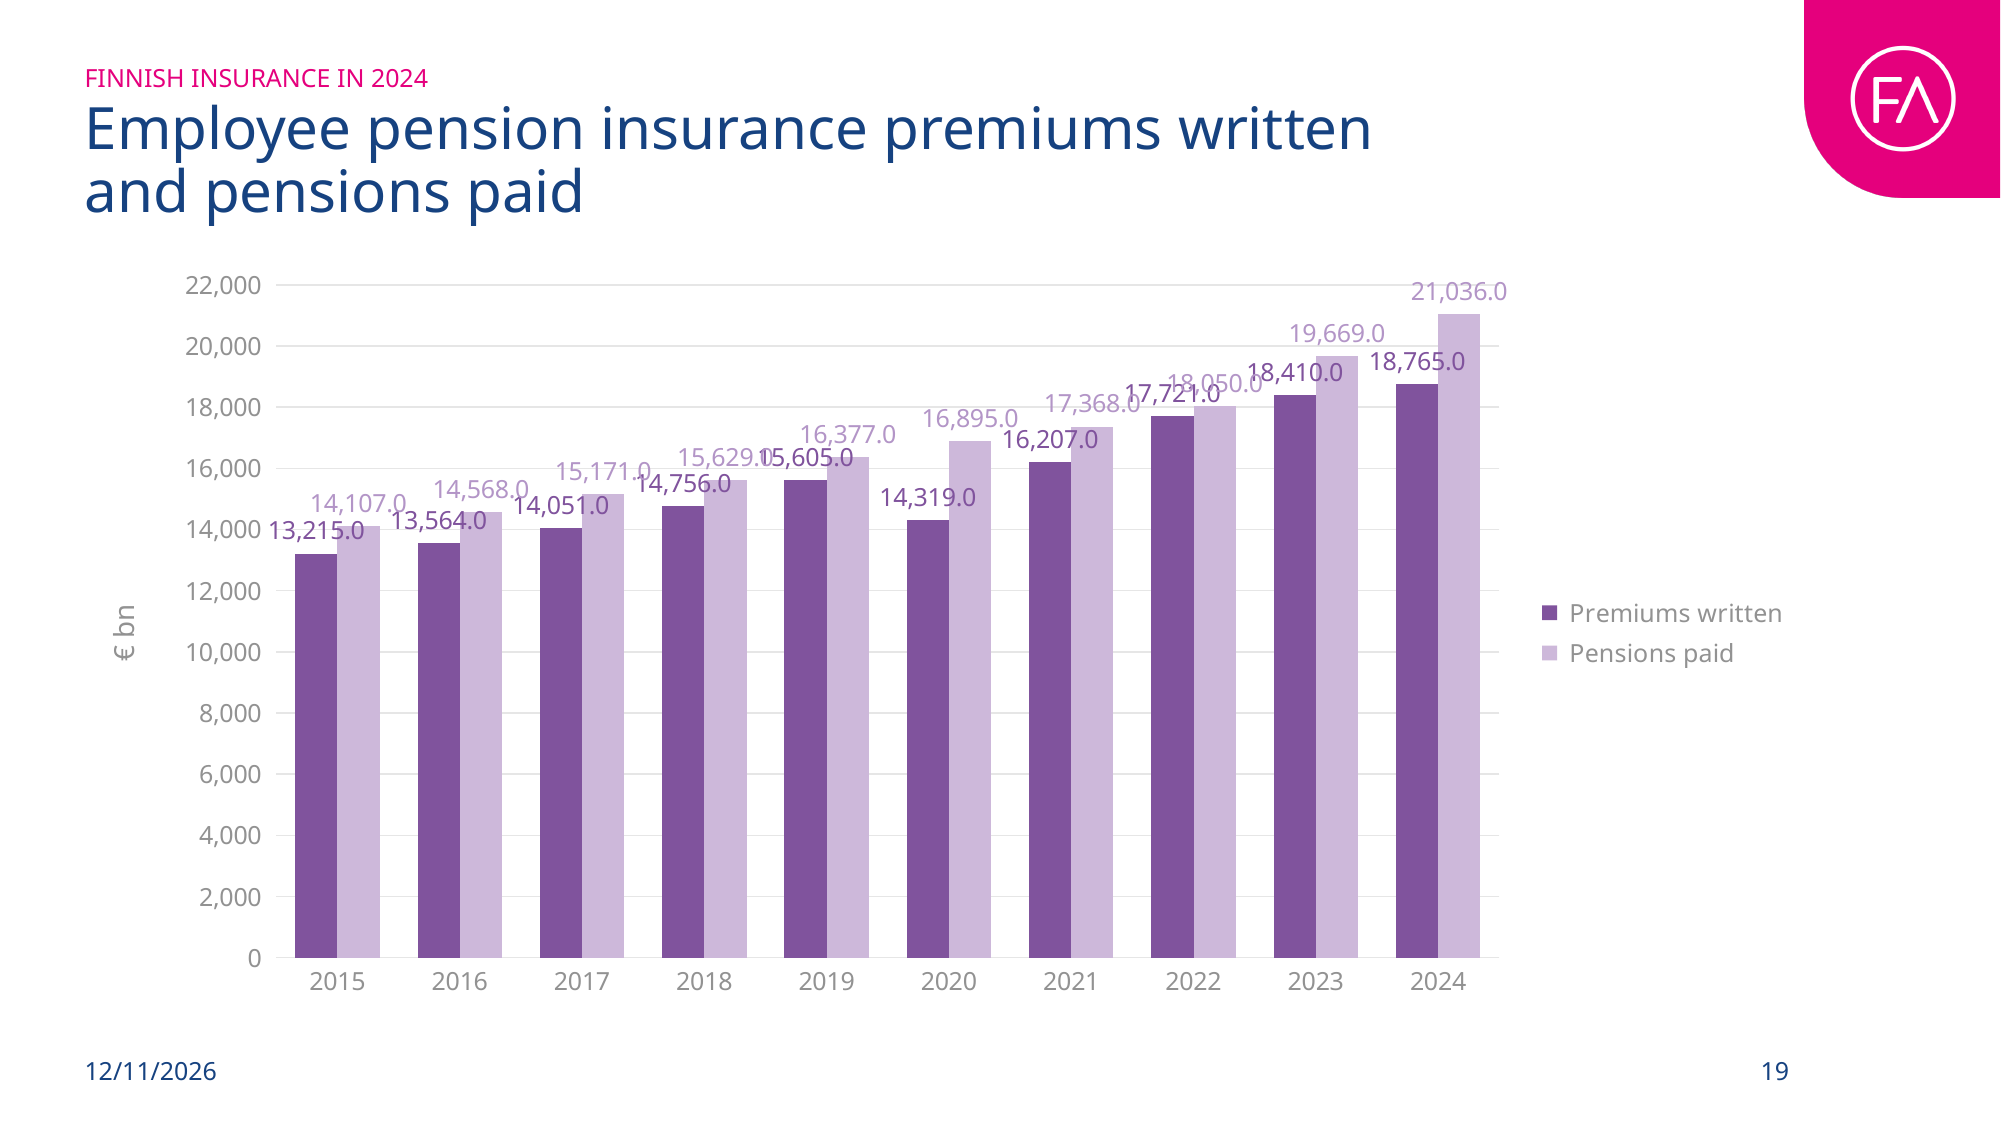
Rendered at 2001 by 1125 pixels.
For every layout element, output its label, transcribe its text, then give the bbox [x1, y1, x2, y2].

list FINNISH INSURANCE IN 2024 [69, 49, 1804, 82]
picture [1804, 0, 2001, 198]
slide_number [69, 1042, 520, 1103]
chart [68, 252, 1805, 1014]
slide_number 19 [1412, 1042, 1805, 1103]
title Employee pension insurance premiums written and pensions paid [69, 89, 1805, 235]
